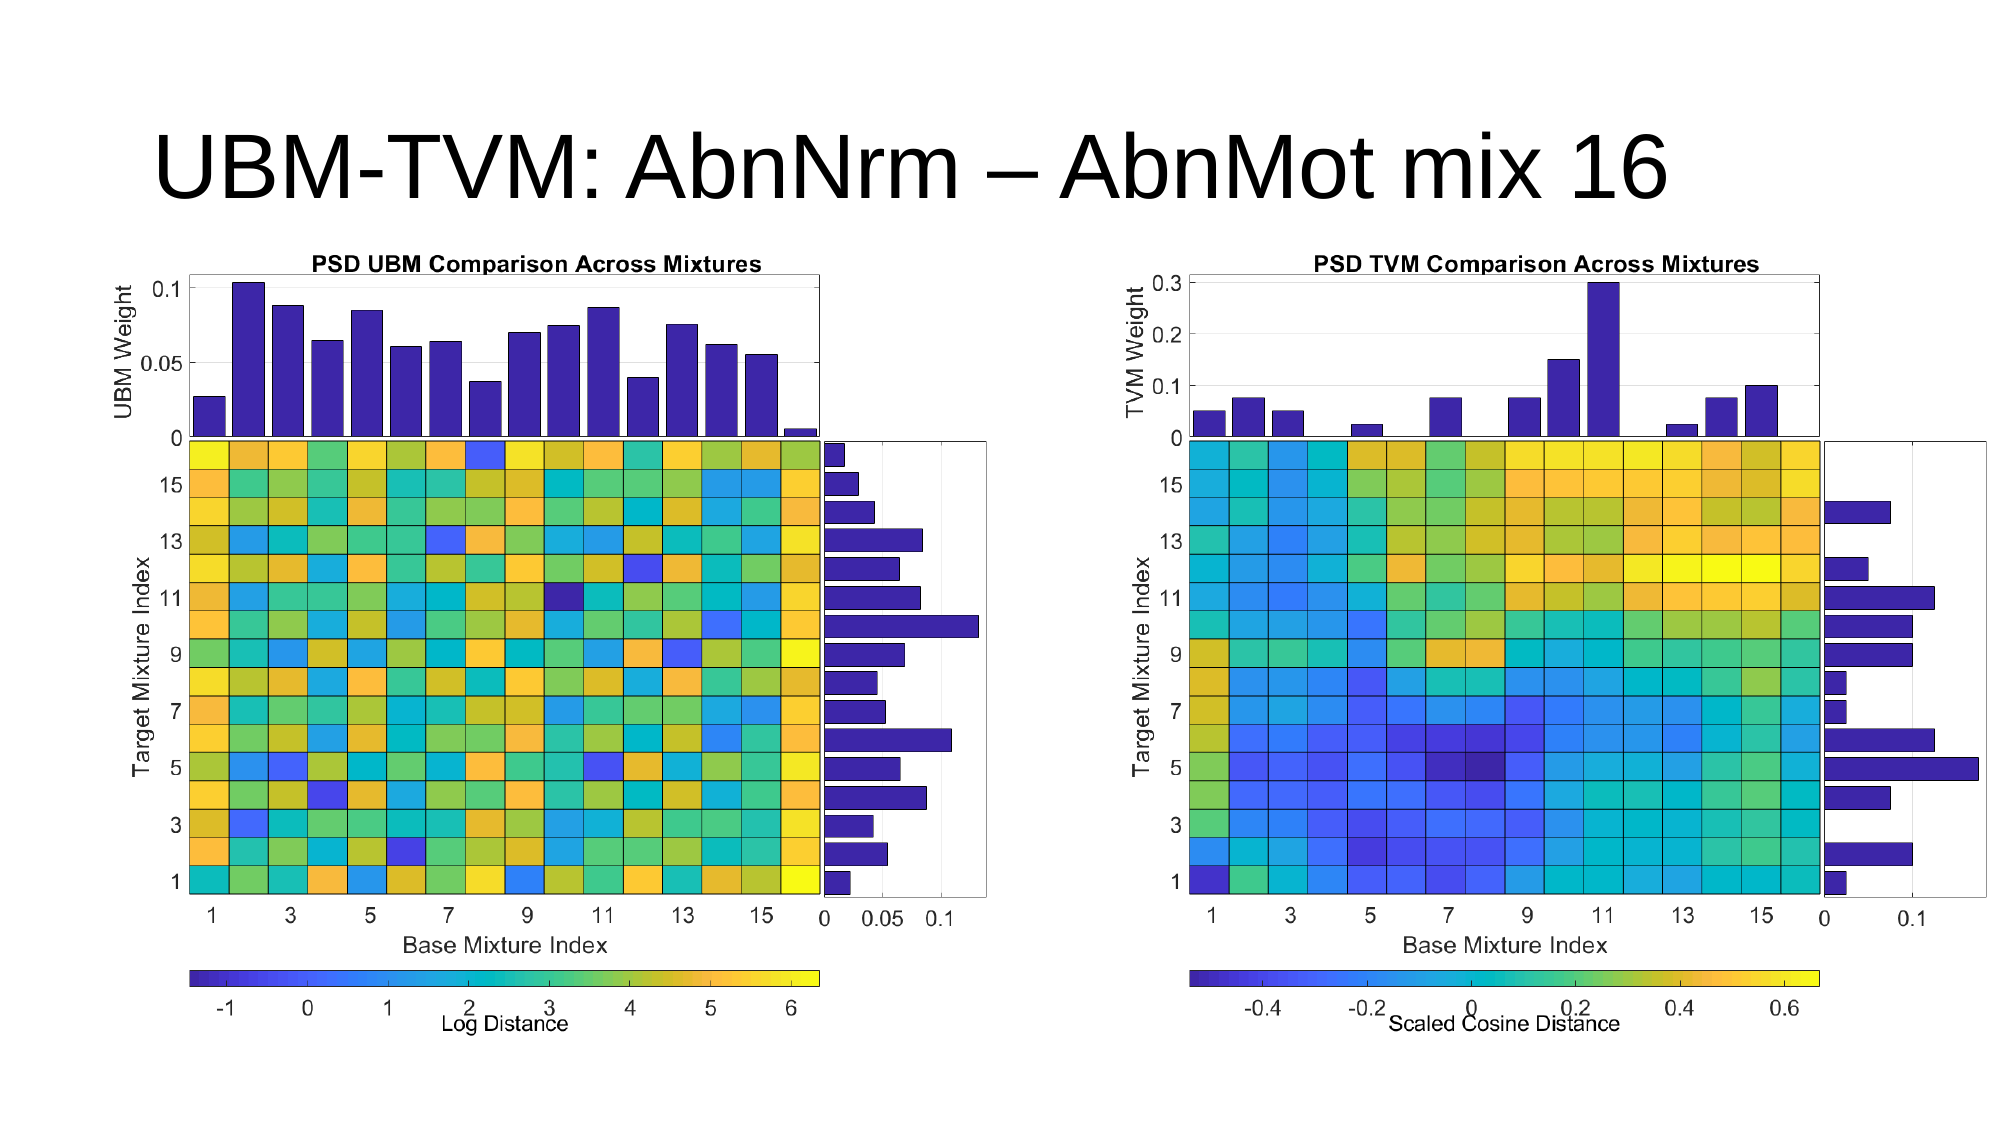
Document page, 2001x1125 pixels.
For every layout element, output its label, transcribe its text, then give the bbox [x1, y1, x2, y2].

title UBM-TVM: AbnNrm – AbnMot mix 16 [137, 59, 1863, 278]
picture [99, 238, 1000, 1047]
picture [1099, 238, 2000, 1047]
